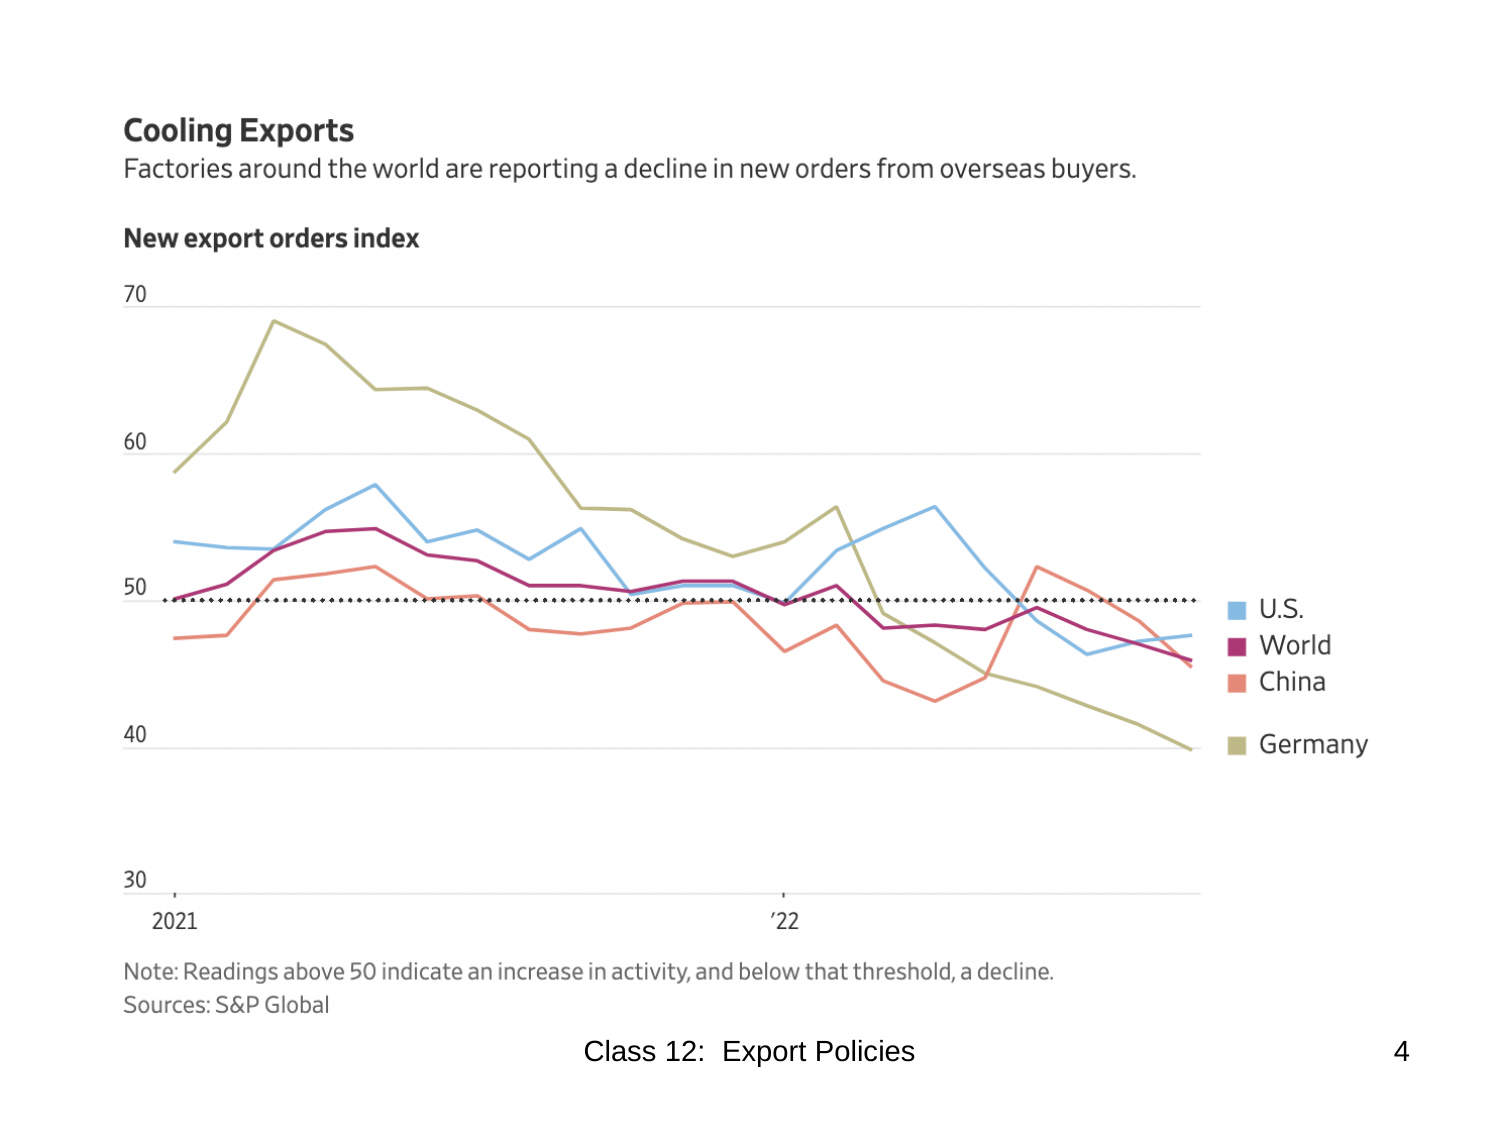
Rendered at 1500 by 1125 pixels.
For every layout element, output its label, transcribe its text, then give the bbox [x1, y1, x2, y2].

footer Class 12: Export Policies [512, 1035, 988, 1103]
picture [112, 98, 1388, 1027]
slide_number 4 [1074, 1024, 1426, 1103]
